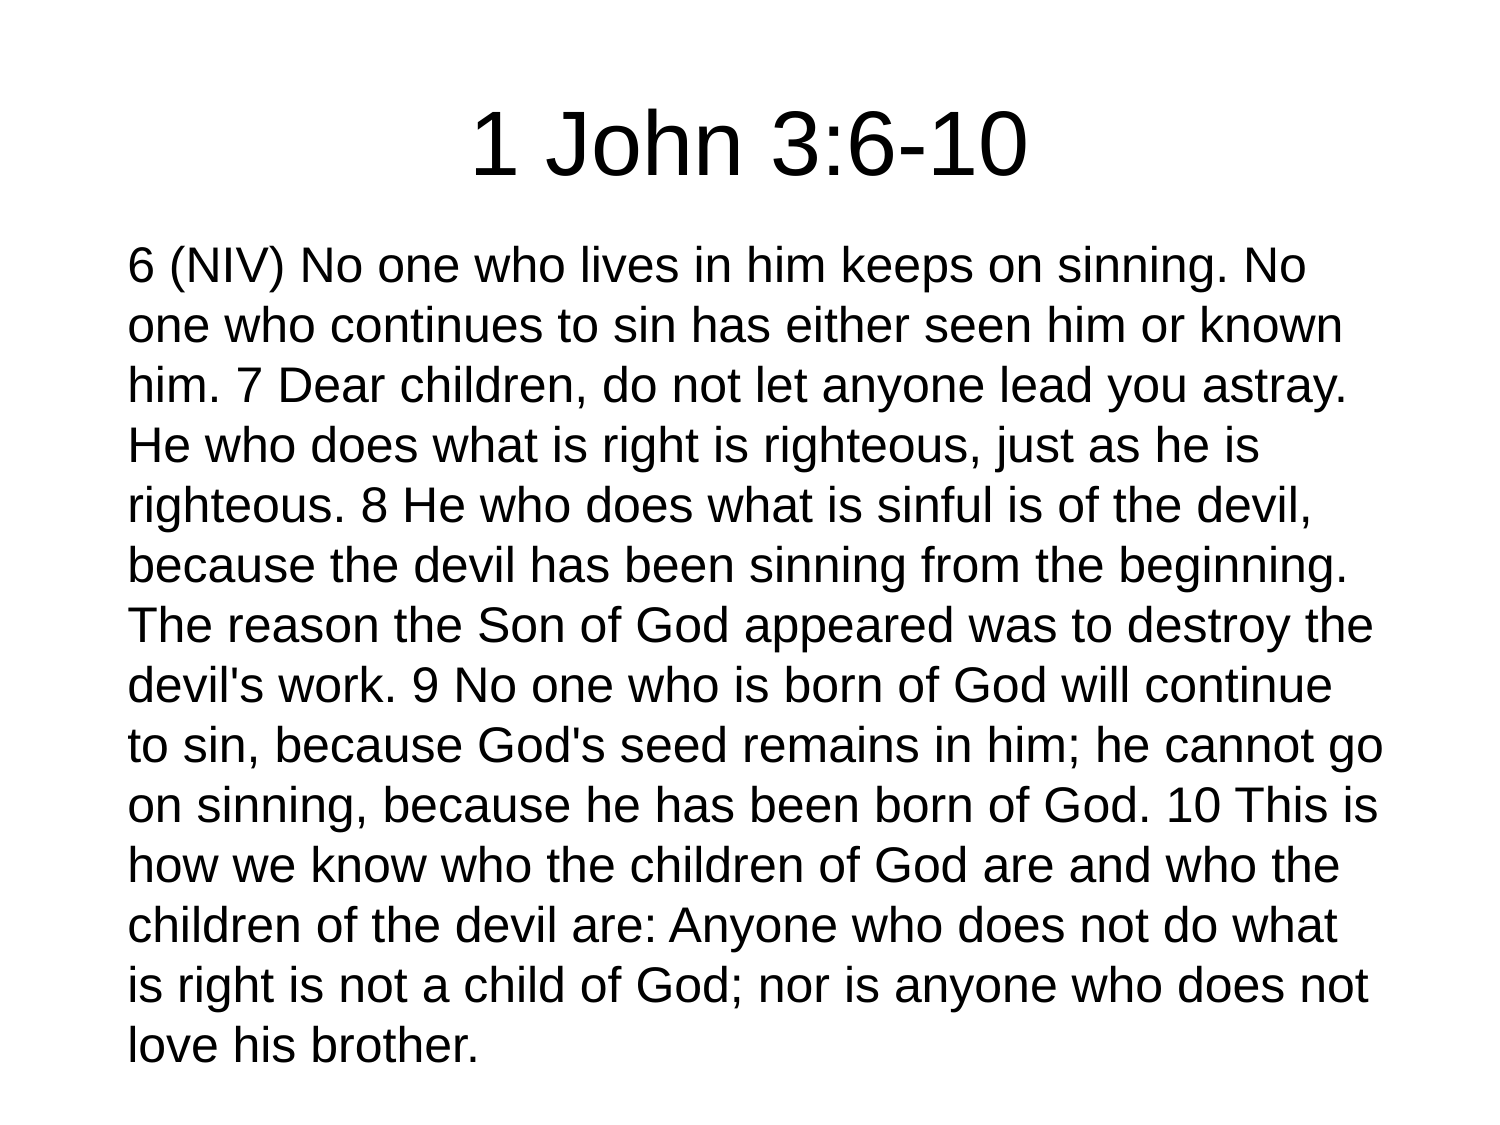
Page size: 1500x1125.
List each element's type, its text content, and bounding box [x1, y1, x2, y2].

text_box 6 (NIV) No one who lives in him keeps on sinning. No one who continues to sin has either seen him or known him. 7 Dear children, do not let anyone lead you astray. He who does what is right is righteous, just as he is righteous. 8 He who does what is sinful is of the devil, because the devil has been sinning from the beginning. The reason the Son of God appeared was to destroy the devil's work. 9 No one who is born of God will continue to sin, because God's seed remains in him; he cannot go on sinning, because he has been born of God. 10 This is how we know who the children of God are and who the children of the devil are: Anyone who does not do what is right is not a child of God; nor is anyone who does not love his brother. [112, 224, 1400, 1080]
title 1 John 3:6-10 [75, 45, 1425, 233]
